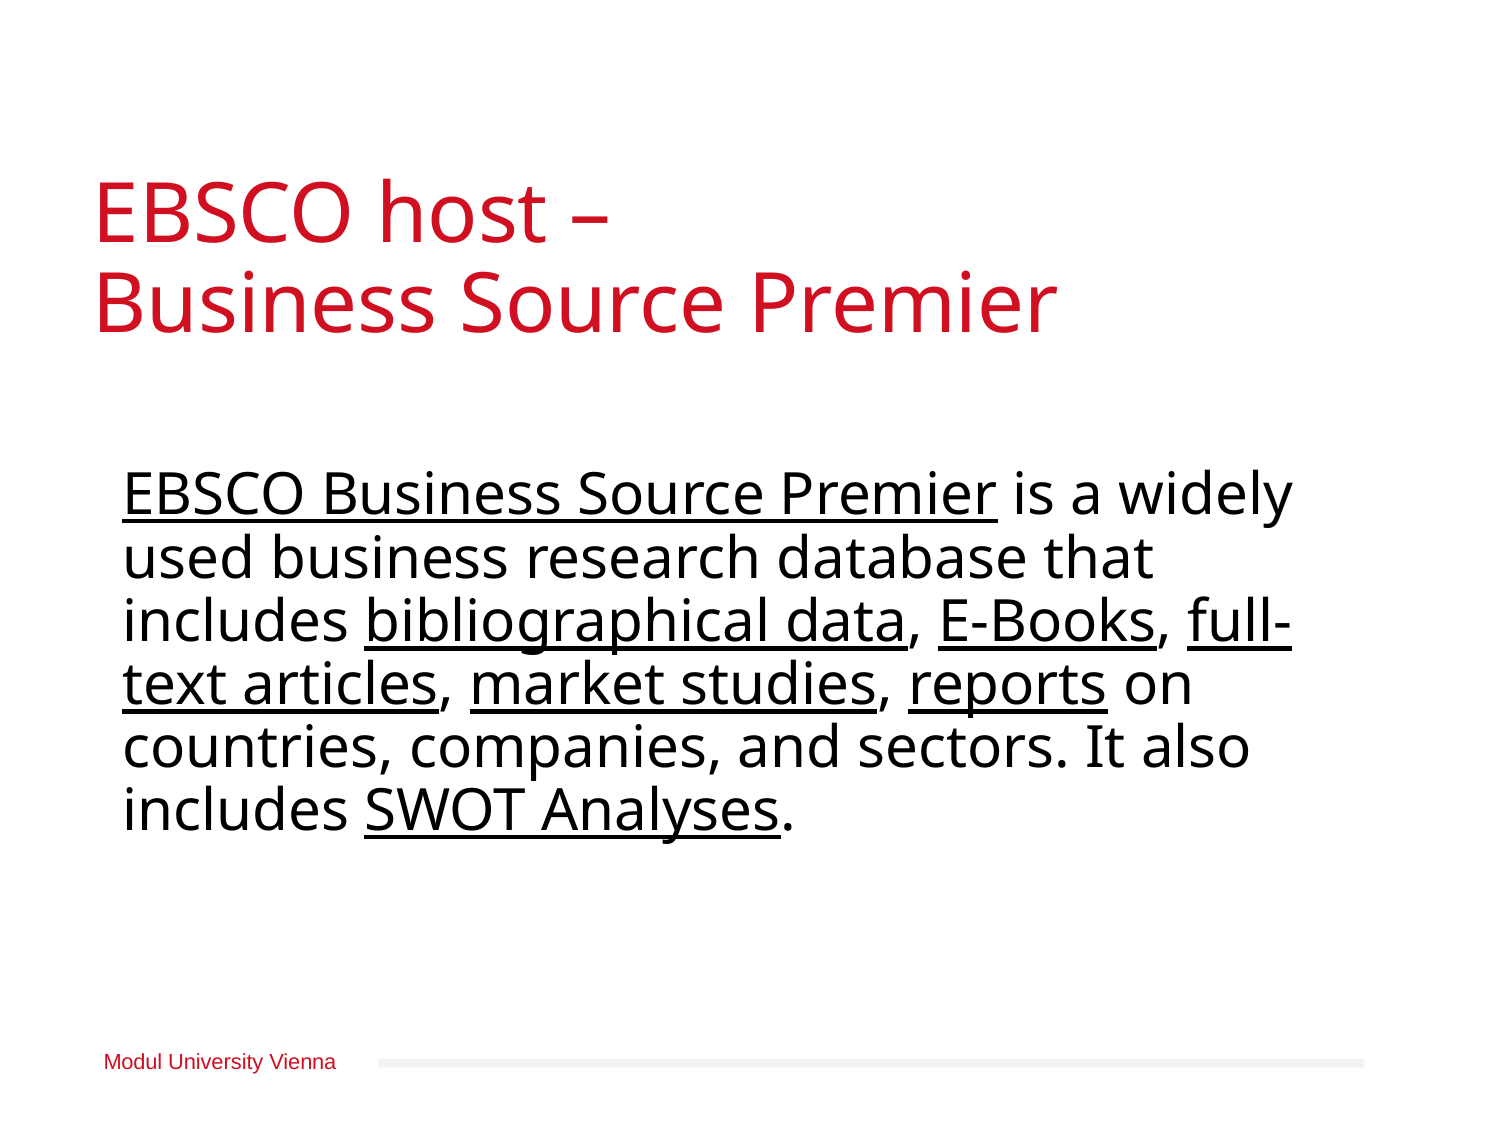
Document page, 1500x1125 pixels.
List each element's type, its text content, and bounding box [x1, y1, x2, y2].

title EBSCO host – Business Source Premier [77, 209, 1189, 312]
list EBSCO Business Source Premier is a widely used business research database that includes bibliographical data, E-Books, full-text articles, market studies, reports on countries, companies, and sectors. It also includes SWOT Analyses. [107, 450, 1393, 897]
